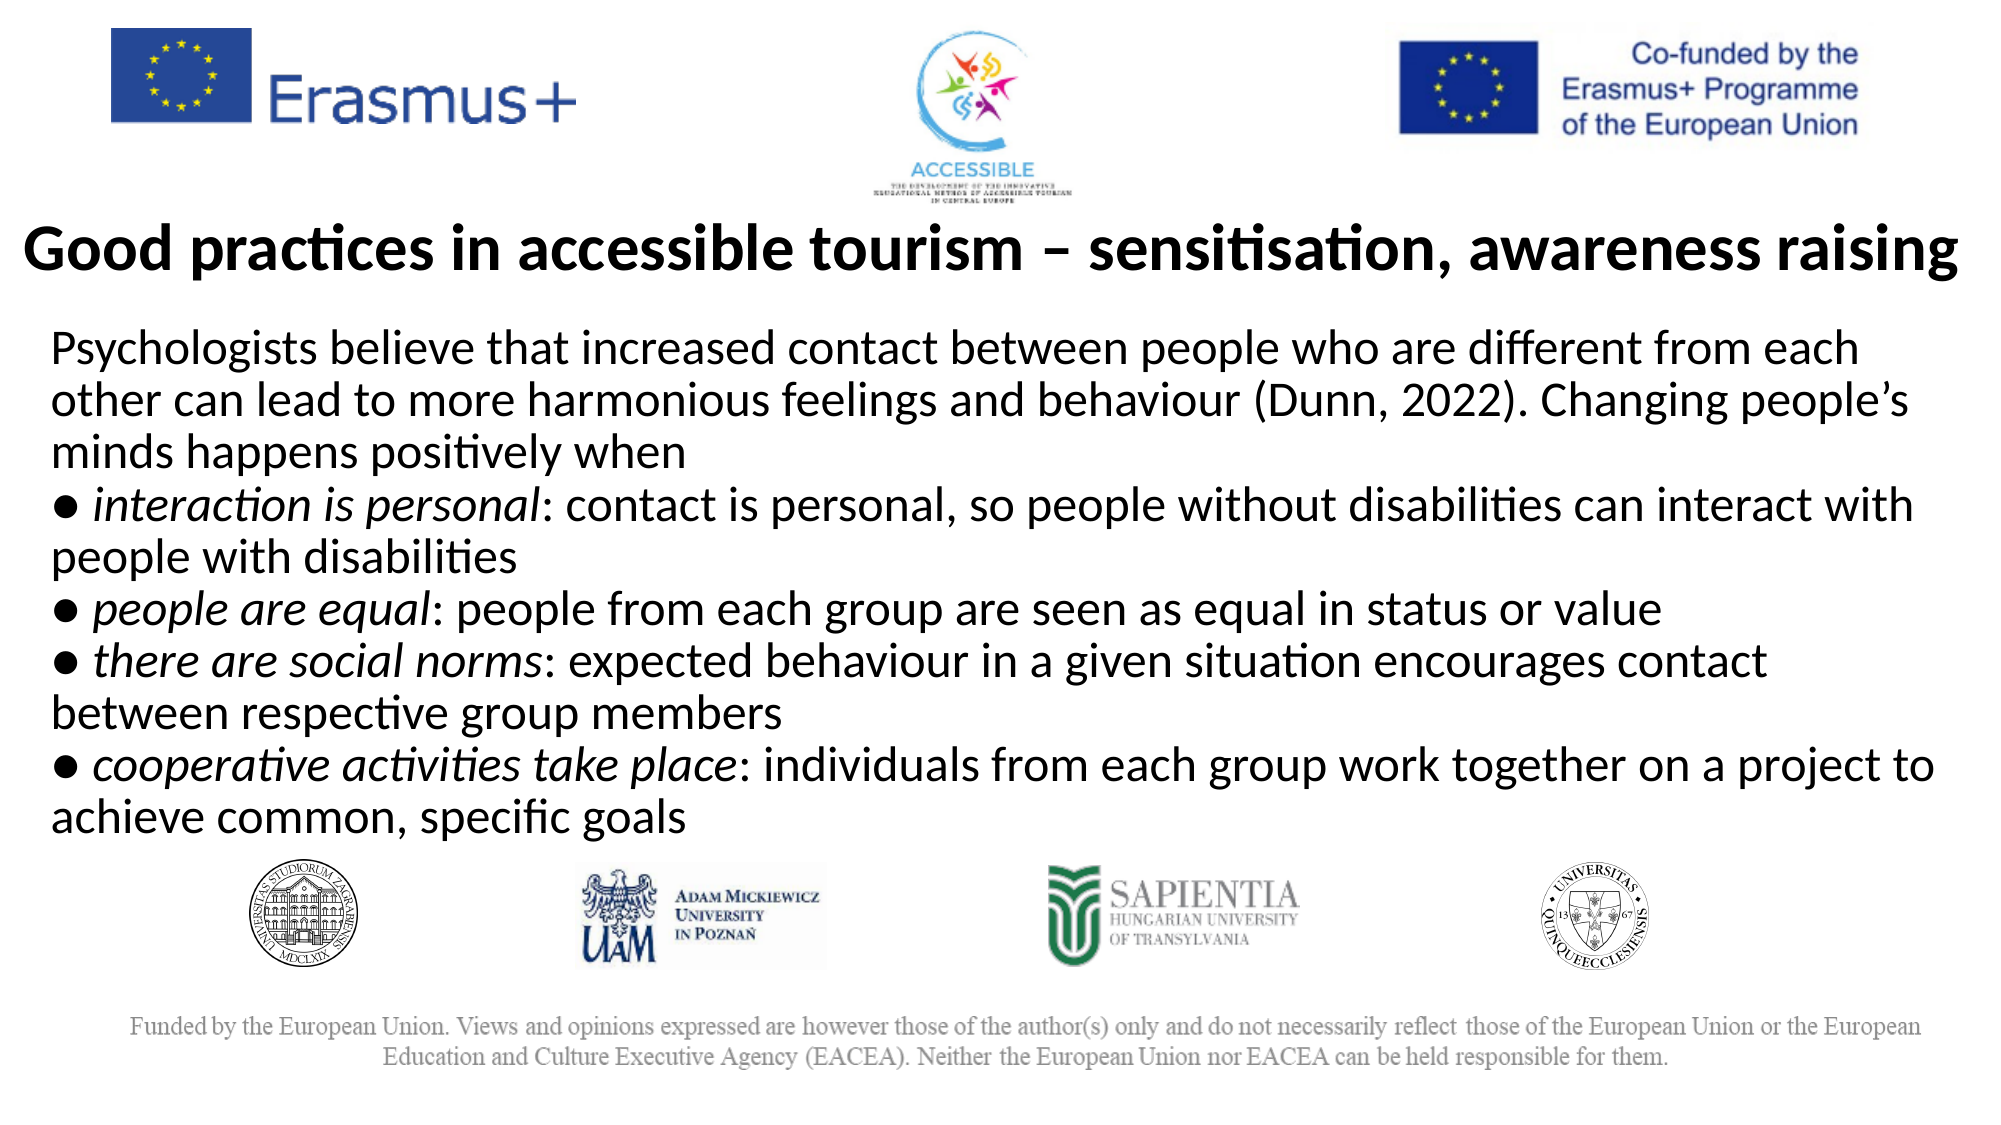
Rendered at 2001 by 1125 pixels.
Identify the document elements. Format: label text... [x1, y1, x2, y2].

picture [575, 862, 827, 970]
picture [111, 28, 576, 124]
picture [249, 859, 358, 967]
picture [1541, 862, 1649, 970]
picture [1048, 865, 1300, 967]
title Psychologists believe that increased contact between people who are different from each other can lead to more harmonious feelings and behaviour (Dunn, 2022). Changing people’s minds happens positively when ● interaction is personal: contact is personal, so people without disabilities can interact with people with disabilities ● people are equal: people from each group are seen as equal in status or value ● there are social norms: expected behaviour in a given situation encourages contact between respective group members ● cooperative activities take place: individuals from each group work together on a project to achieve common, specific goals [35, 312, 1965, 851]
text_box Good practices in accessible tourism – sensitisation, awareness raising [7, 161, 1993, 293]
picture [860, 3, 1086, 230]
picture [111, 1002, 1942, 1087]
picture [1385, 22, 1874, 154]
